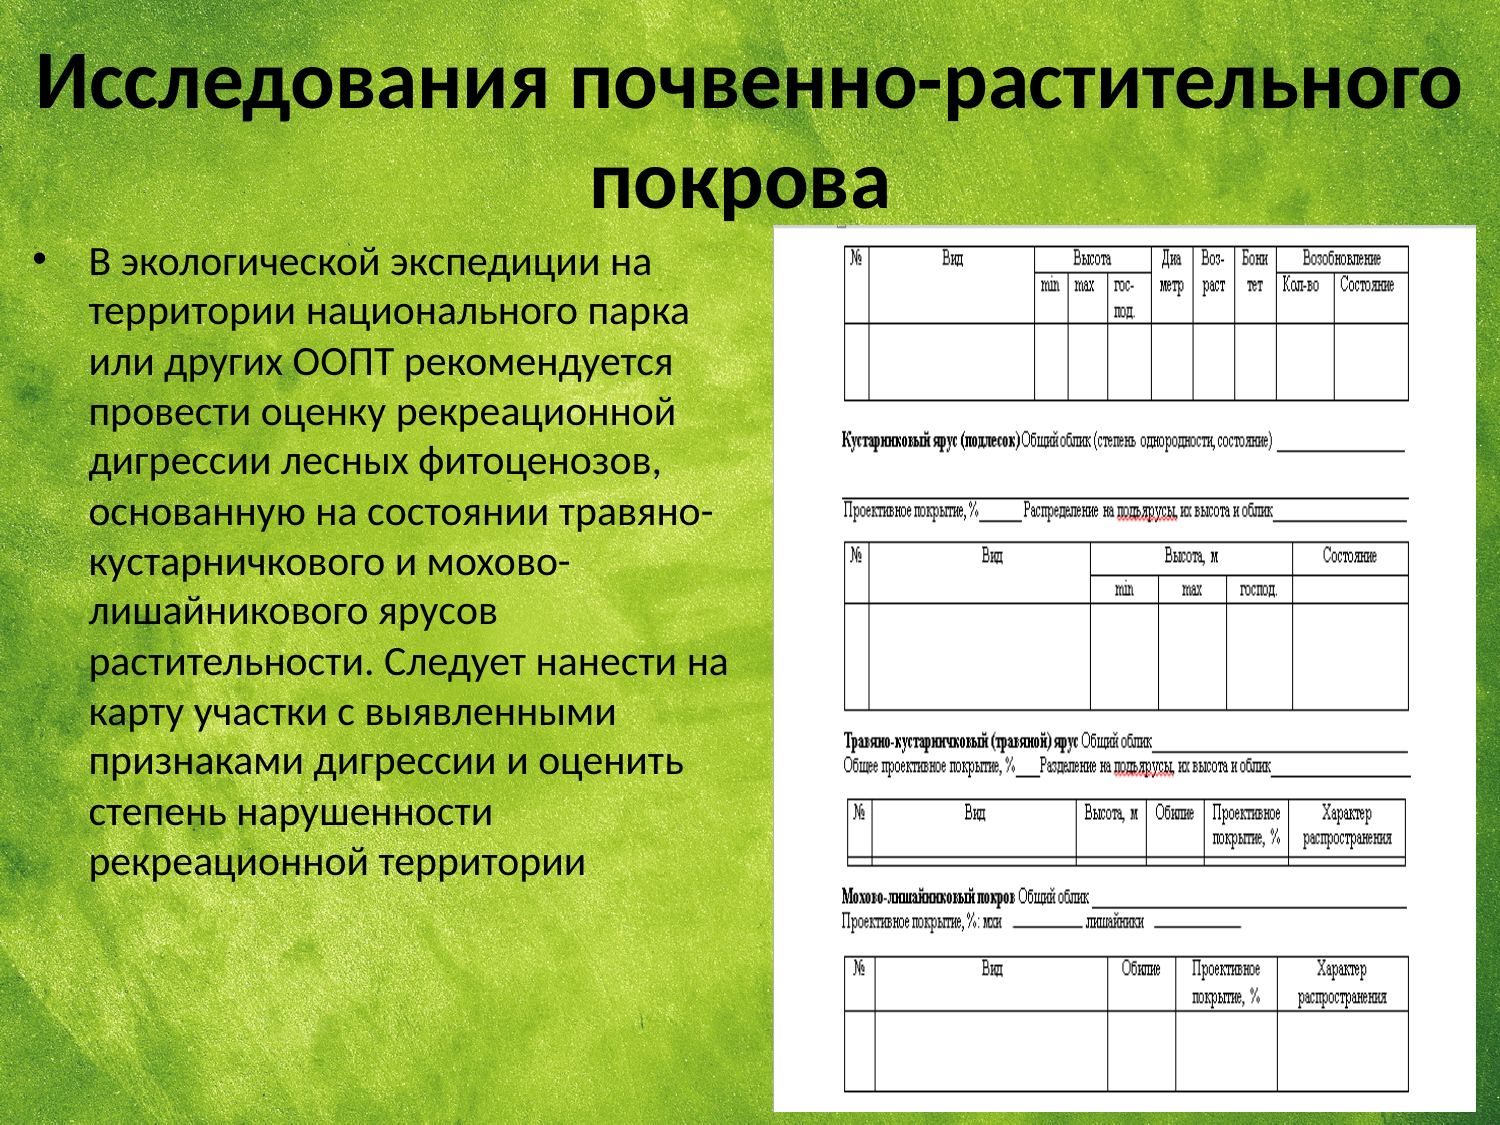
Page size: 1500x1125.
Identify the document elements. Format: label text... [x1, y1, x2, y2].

text_box Исследования почвенно-растительного покрова [0, 18, 1500, 244]
picture [773, 225, 1476, 1113]
text_box В экологической экспедиции на территории национального парка или других ООПТ рекомендуется провести оценку рекреационной дигрессии лесных фитоценозов, основанную на состоянии травяно-кустарничкового и мохово-лишайникового ярусов растительности. Следует нанести на карту участки с выявленными признаками дигрессии и оценить степень нарушенности рекреационной территории [17, 225, 750, 891]
